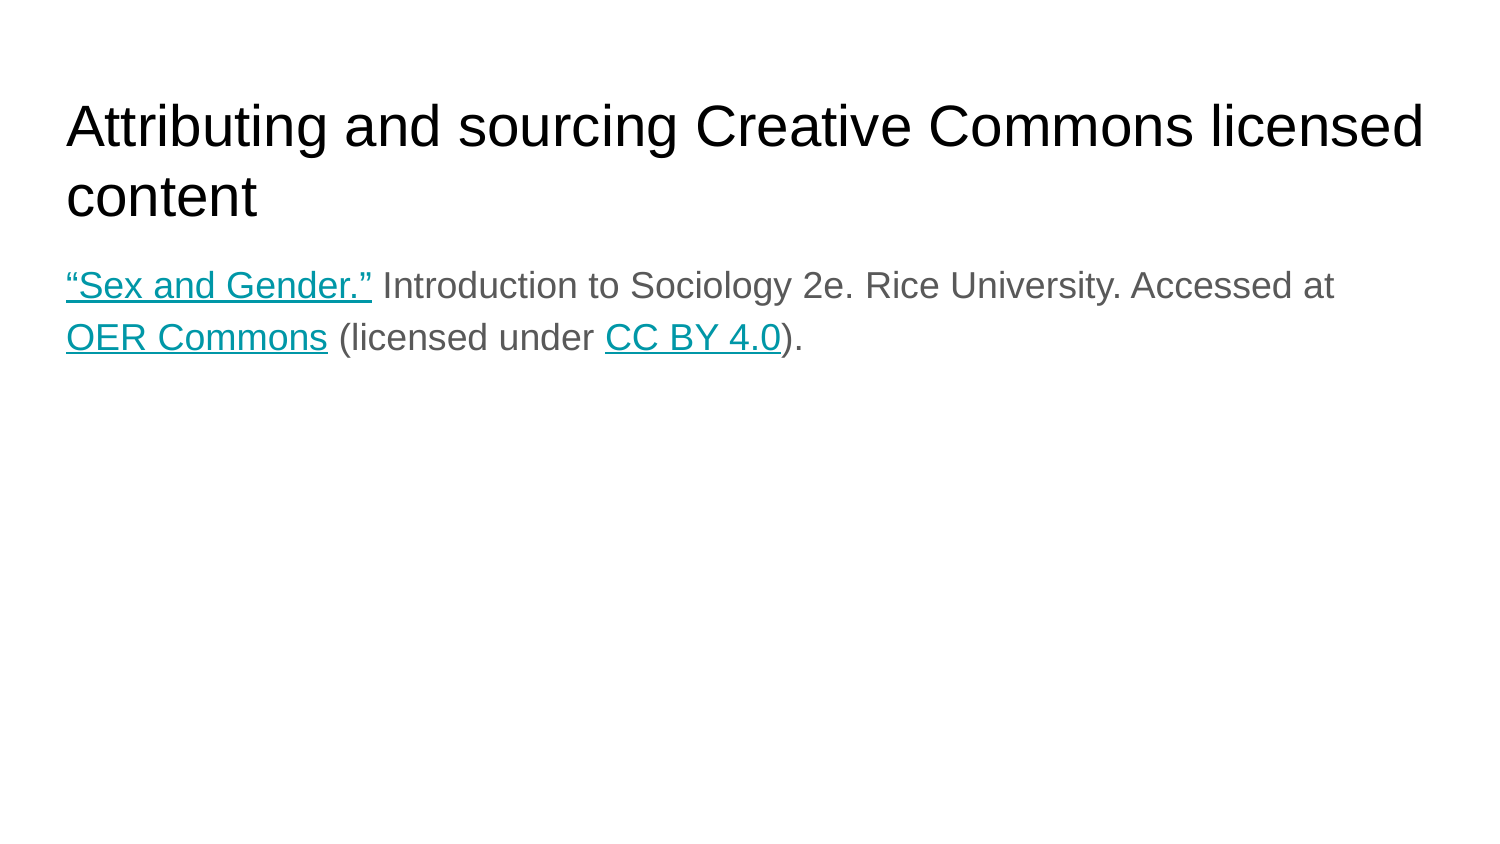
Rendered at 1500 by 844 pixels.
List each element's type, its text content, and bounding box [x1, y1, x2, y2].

list “Sex and Gender.” Introduction to Sociology 2e. Rice University. Accessed at OER Commons (licensed under CC BY 4.0). [51, 239, 1449, 800]
title Attributing and sourcing Creative Commons licensed content [51, 72, 1449, 167]
